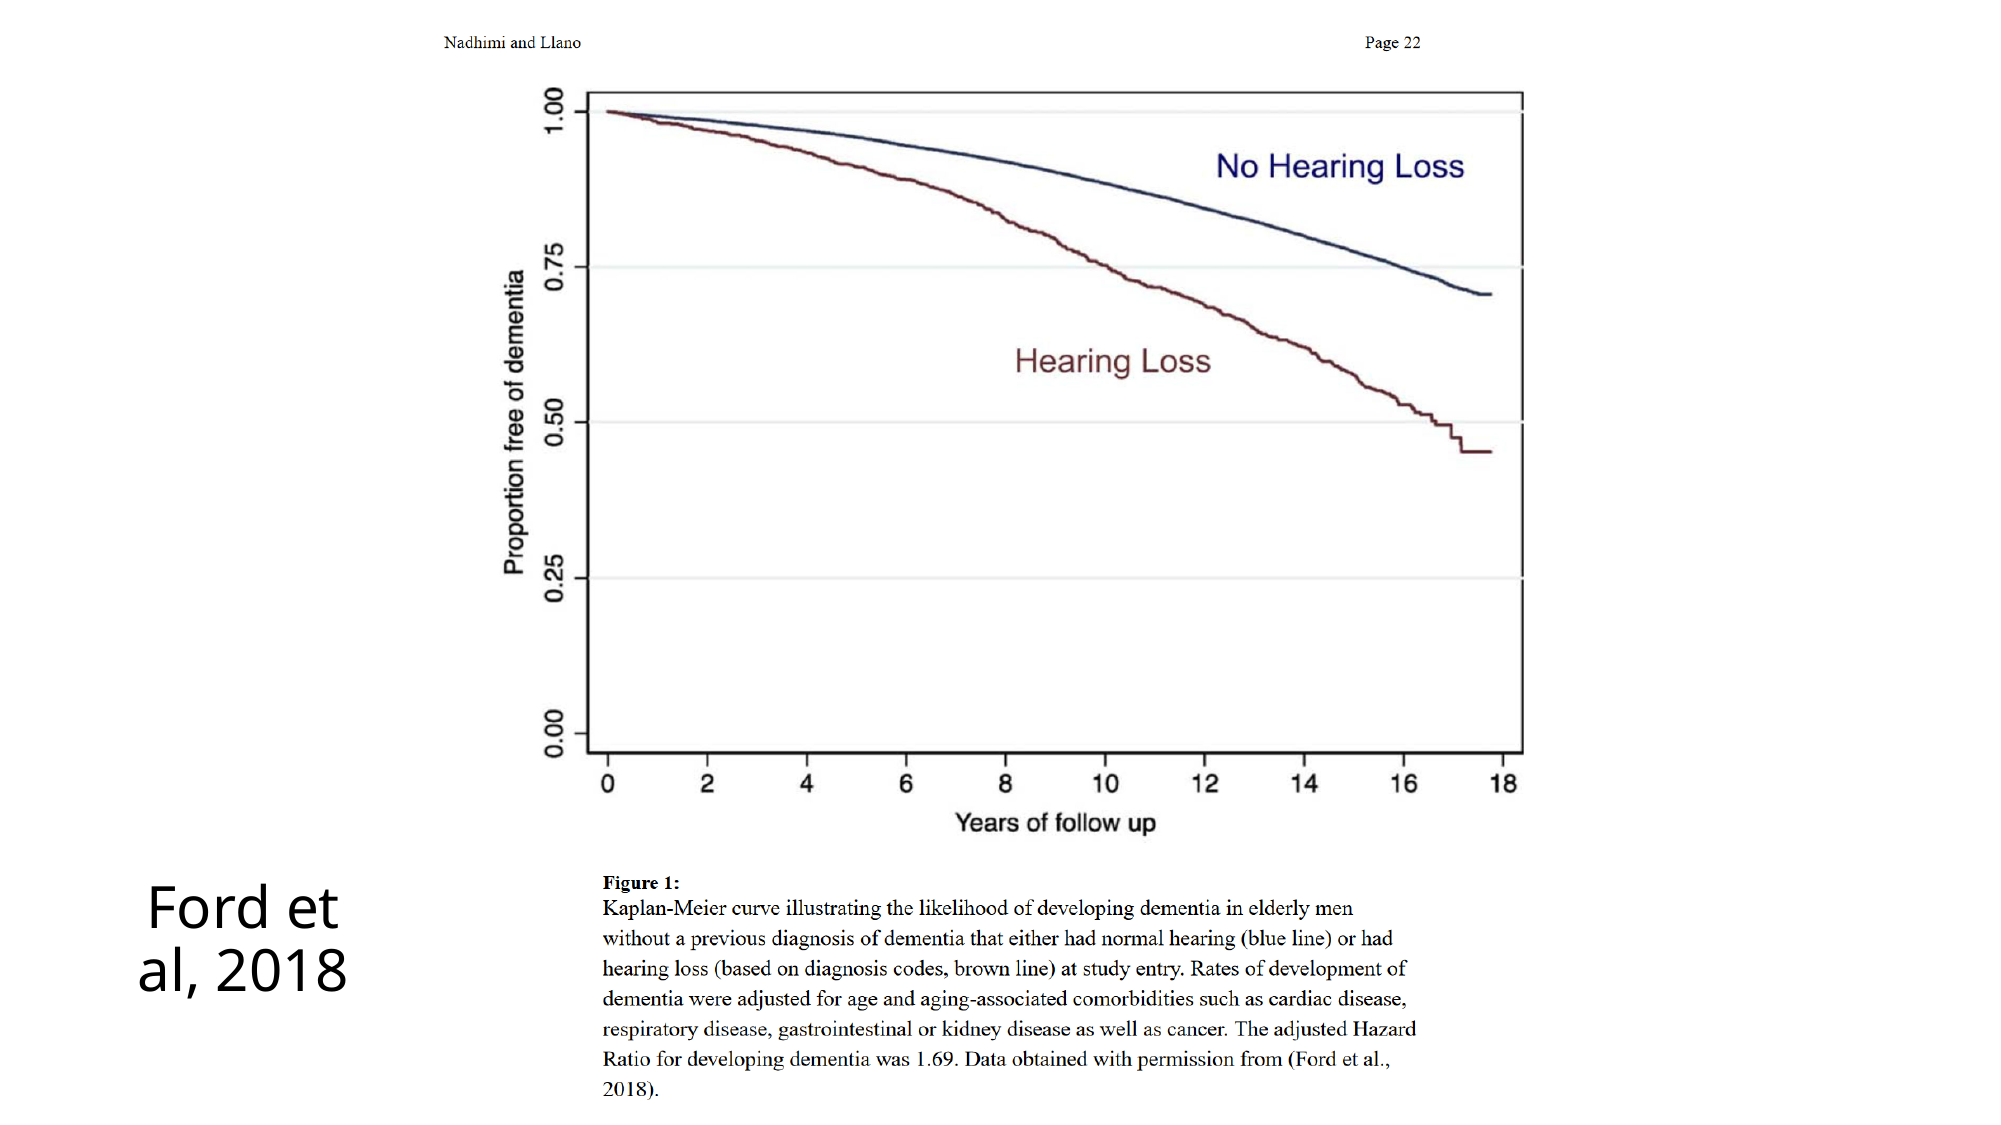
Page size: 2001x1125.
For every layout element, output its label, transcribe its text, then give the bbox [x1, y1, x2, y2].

title Ford et al, 2018 [94, 377, 393, 1012]
picture [434, 20, 1566, 1125]
